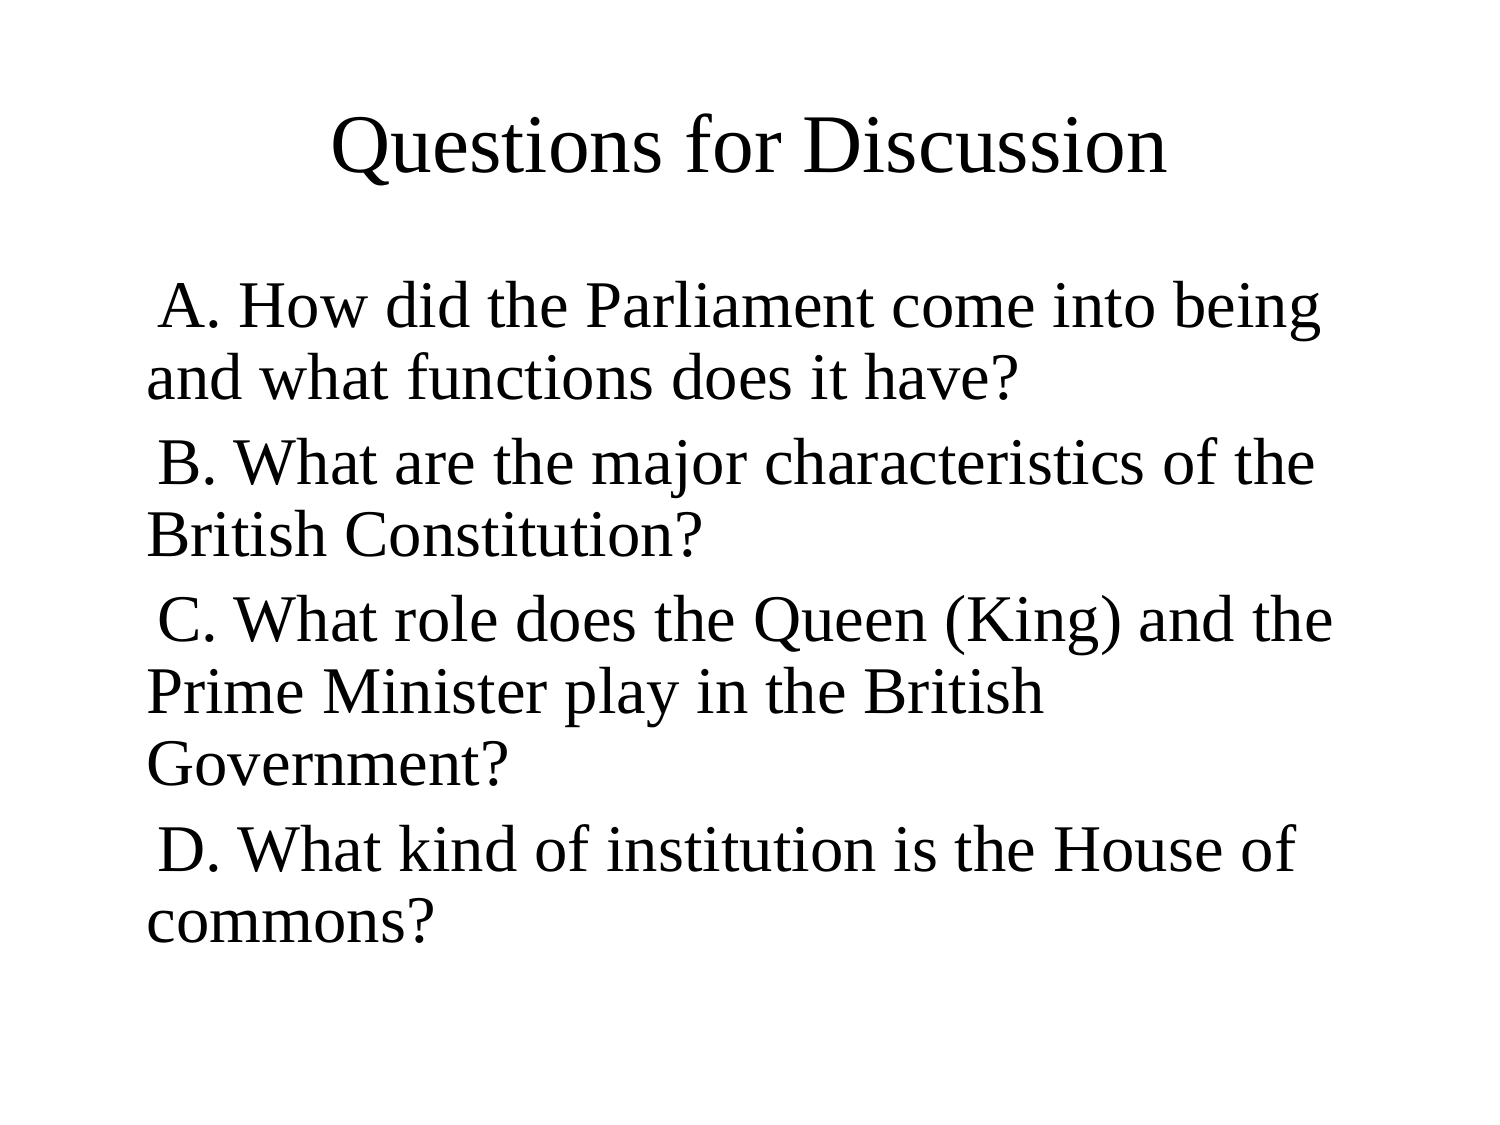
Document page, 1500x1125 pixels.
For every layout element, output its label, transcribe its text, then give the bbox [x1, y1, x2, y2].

title Questions for Discussion [75, 45, 1425, 233]
list A. How did the Parliament come into being and what functions does it have? B. What are the major characteristics of the British Constitution? C. What role does the Queen (King) and the Prime Minister play in the British Government? D. What kind of institution is the House of commons? [75, 262, 1425, 1005]
